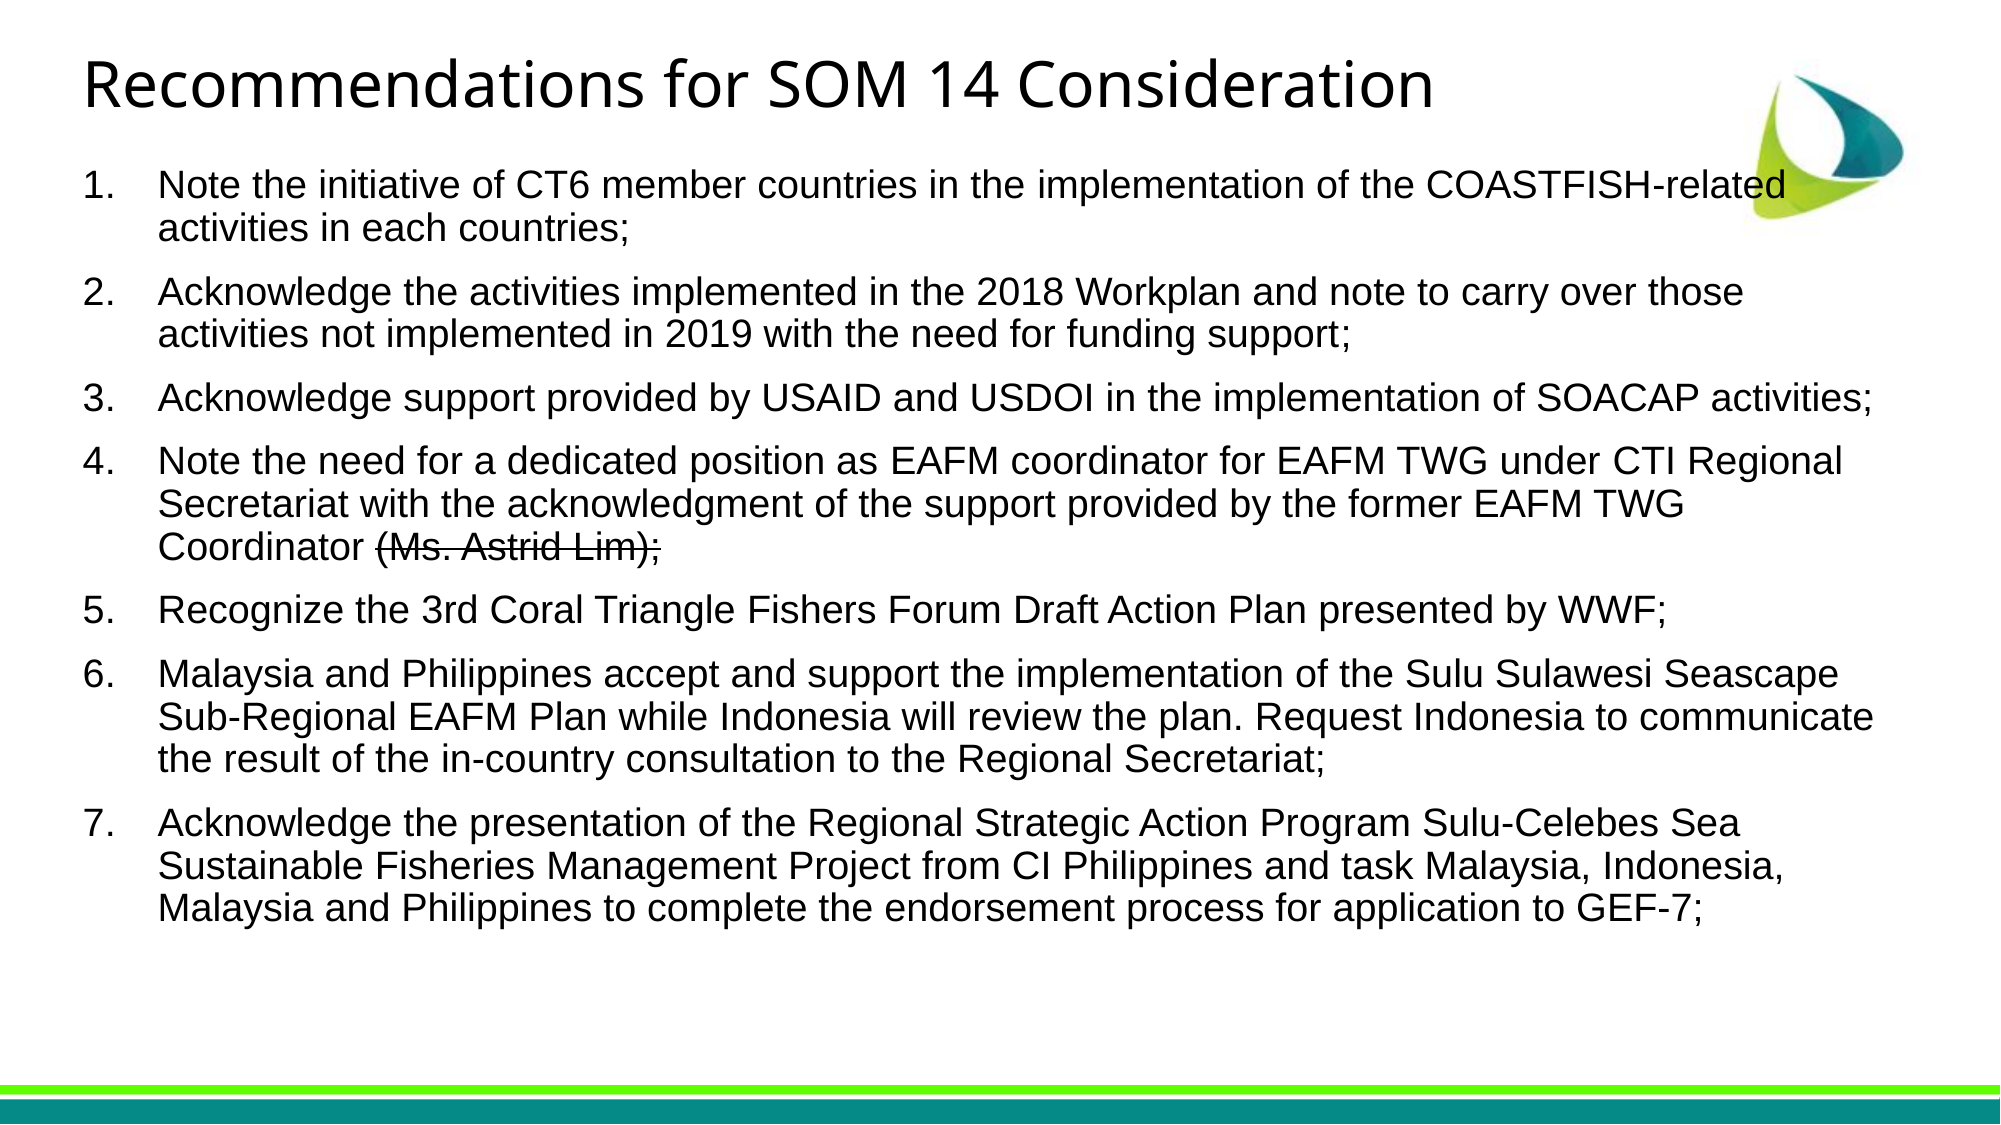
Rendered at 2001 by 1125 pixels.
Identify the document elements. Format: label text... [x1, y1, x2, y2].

picture [1719, 59, 1929, 254]
picture [0, 1081, 2000, 1124]
list Note the initiative of CT6 member countries in the implementation of the COASTFISH-related activities in each countries; Acknowledge the activities implemented in the 2018 Workplan and note to carry over those activities not implemented in 2019 with the need for funding support; Acknowledge support provided by USAID and USDOI in the implementation of SOACAP activities; Note the need for a dedicated position as EAFM coordinator for EAFM TWG under CTI Regional Secretariat with the acknowledgment of the support provided by the former EAFM TWG Coordinator (Ms. Astrid Lim); Recognize the 3rd Coral Triangle Fishers Forum Draft Action Plan presented by WWF; Malaysia and Philippines accept and support the implementation of the Sulu Sulawesi Seascape Sub-Regional EAFM Plan while Indonesia will review the plan. Request Indonesia to communicate the result of the in-country consultation to the Regional Secretariat; Acknowledge the presentation of the Regional Strategic Action Program Sulu-Celebes Sea Sustainable Fisheries Management Project from CI Philippines and task Malaysia, Indonesia, Malaysia and Philippines to complete the endorsement process for application to GEF-7; [67, 157, 1911, 1081]
title Recommendations for SOM 14 Consideration [67, 44, 1670, 129]
